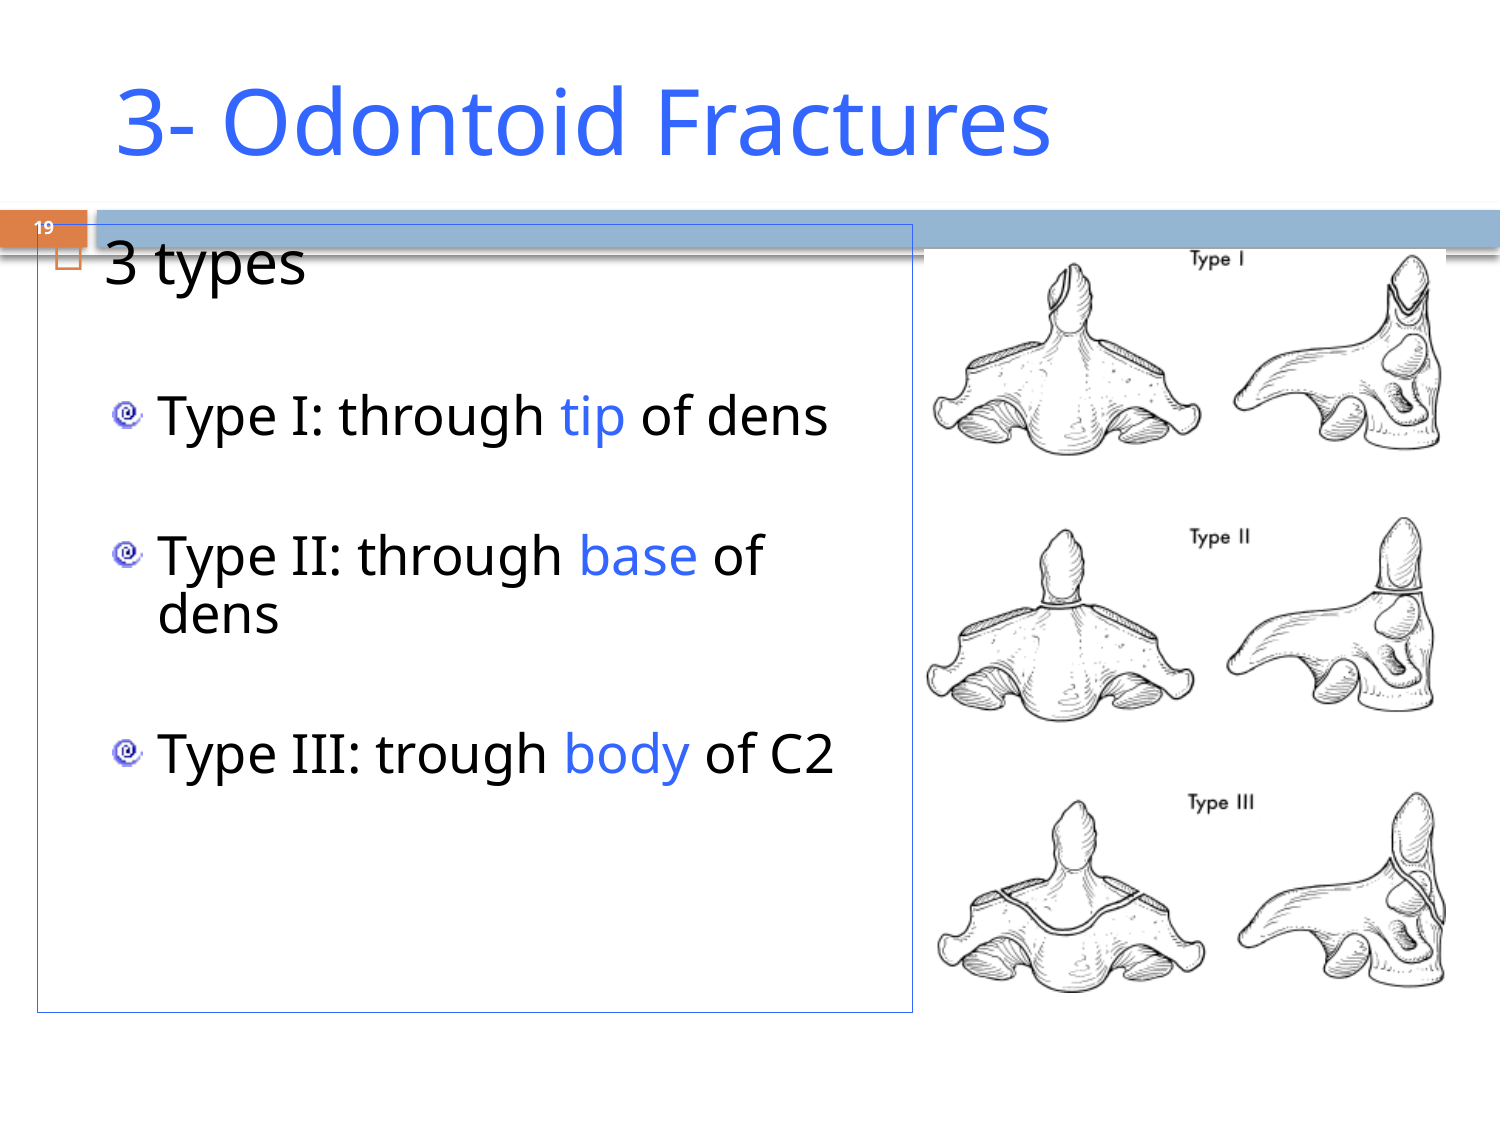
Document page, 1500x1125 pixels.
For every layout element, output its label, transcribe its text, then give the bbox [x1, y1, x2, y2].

picture [924, 249, 1446, 993]
list 3 types Type I: through tip of dens Type II: through base of dens Type III: trough body of C2 [37, 224, 913, 1013]
picture [112, 541, 143, 568]
picture [112, 739, 143, 767]
picture [112, 401, 143, 429]
title 3- Odontoid Fractures [100, 37, 1438, 200]
slide_number 19 [0, 208, 88, 249]
